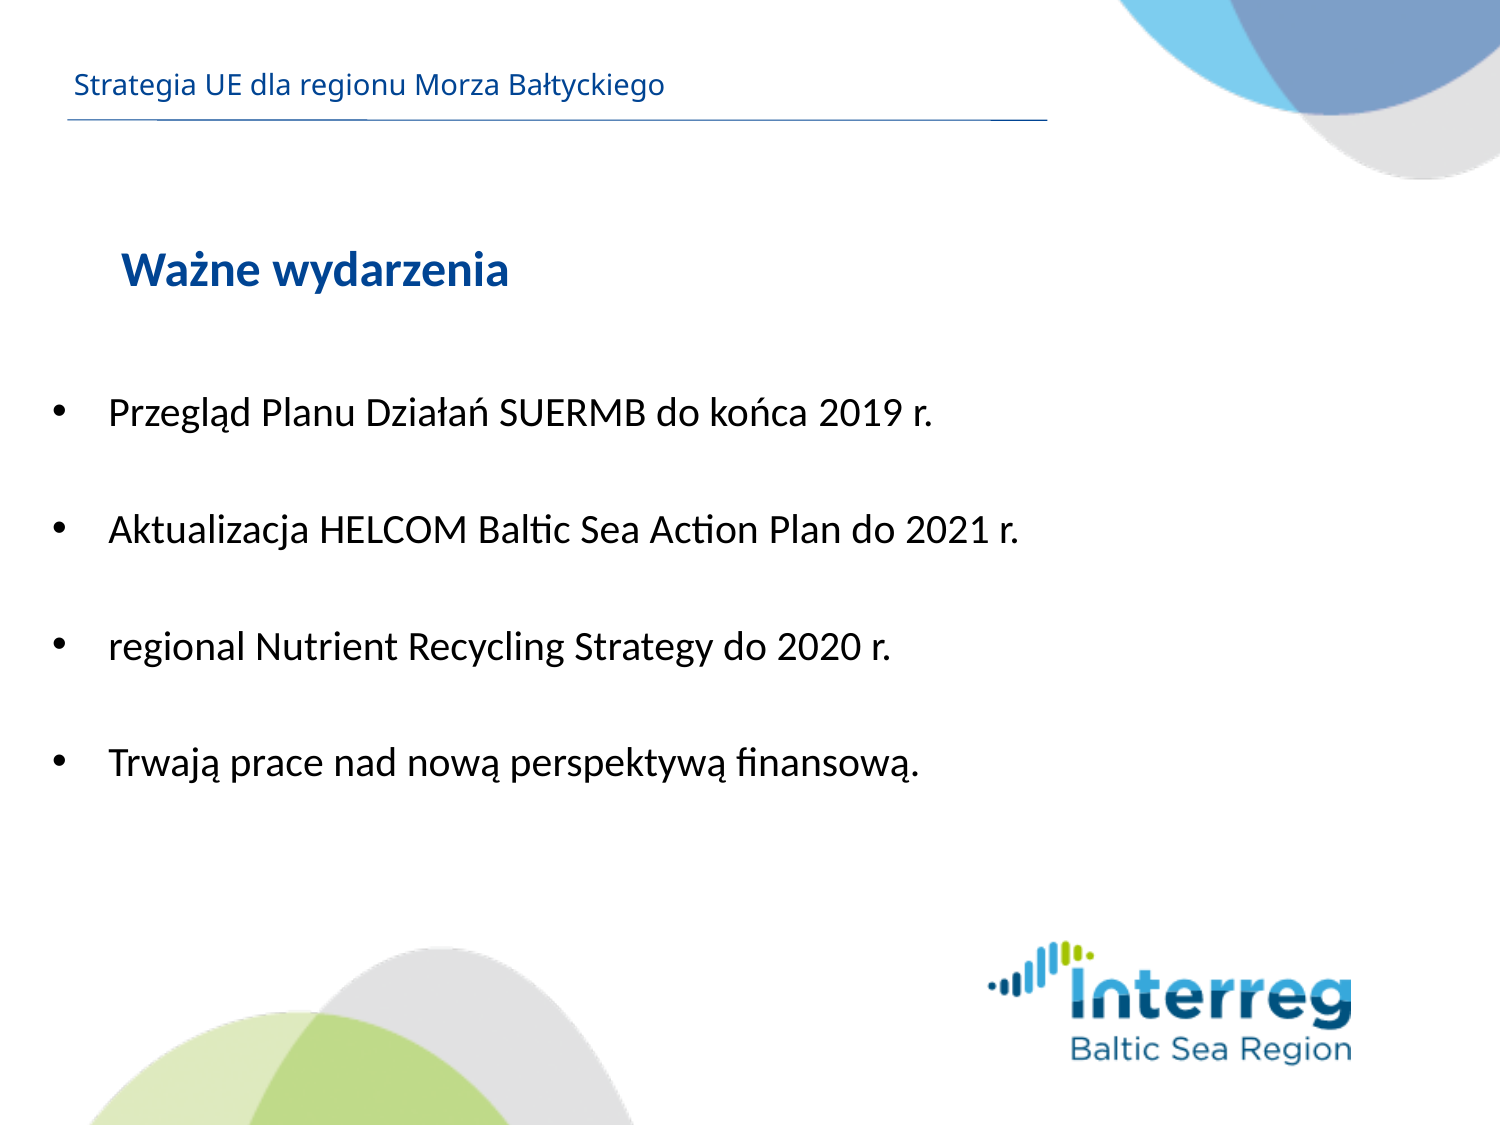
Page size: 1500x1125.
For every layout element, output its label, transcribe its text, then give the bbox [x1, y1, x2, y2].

list Strategia UE dla regionu Morza Bałtyckiego [59, 59, 814, 120]
list Przegląd Planu Działań SUERMB do końca 2019 r. Aktualizacja HELCOM Baltic Sea Action Plan do 2021 r. regional Nutrient Recycling Strategy do 2020 r. Trwają prace nad nową perspektywą finansową. [37, 319, 1479, 970]
picture [917, 925, 1351, 1083]
title Ważne wydarzenia [106, 228, 1457, 314]
